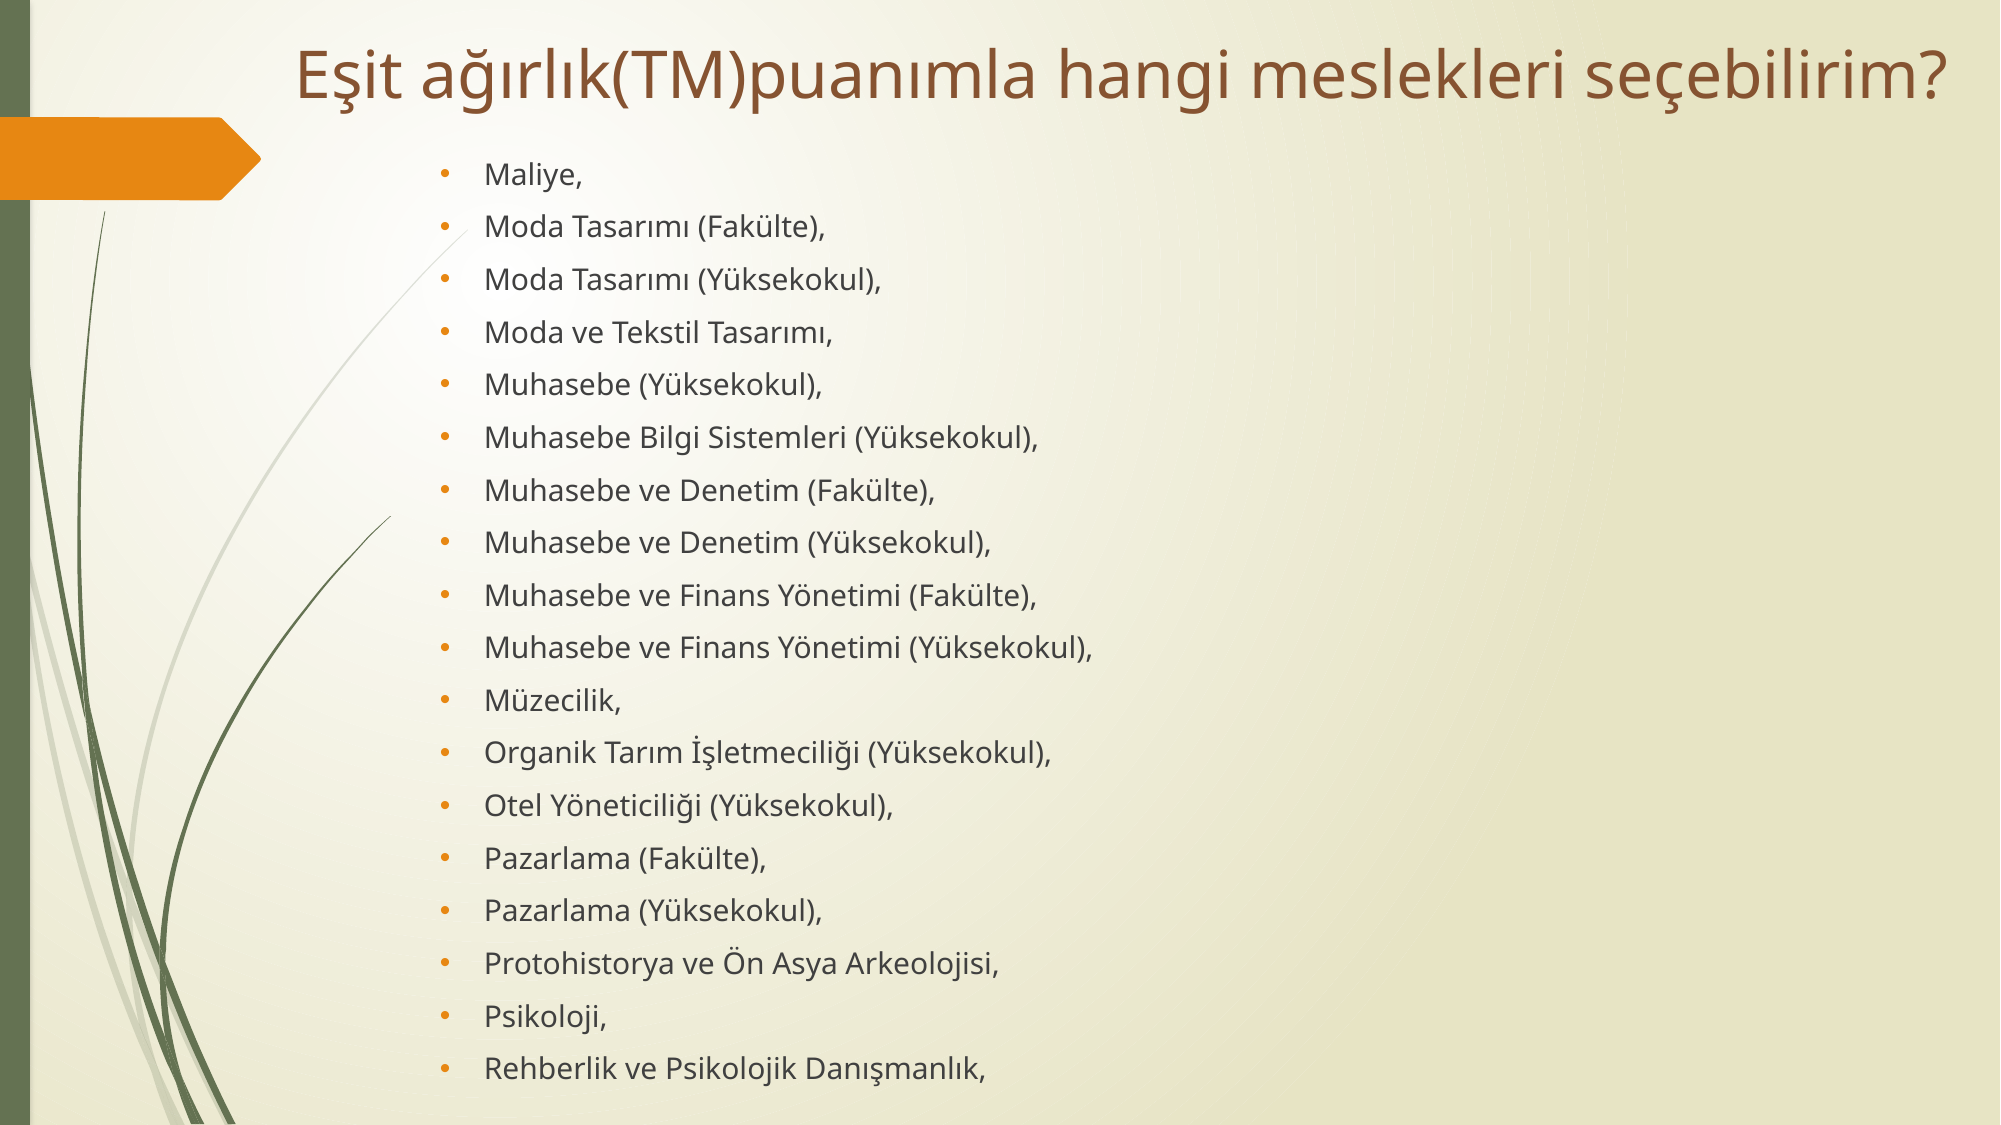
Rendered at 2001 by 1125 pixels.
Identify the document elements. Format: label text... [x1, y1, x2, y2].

title Eşit ağırlık(TM)puanımla hangi meslekleri seçebilirim? [279, 25, 2000, 128]
list Maliye, Moda Tasarımı (Fakülte), Moda Tasarımı (Yüksekokul), Moda ve Tekstil Tasarımı, Muhasebe (Yüksekokul), Muhasebe Bilgi Sistemleri (Yüksekokul), Muhasebe ve Denetim (Fakülte), Muhasebe ve Denetim (Yüksekokul), Muhasebe ve Finans Yönetimi (Fakülte), Muhasebe ve Finans Yönetimi (Yüksekokul), Müzecilik, Organik Tarım İşletmeciliği (Yüksekokul), Otel Yöneticiliği (Yüksekokul), Pazarlama (Fakülte), Pazarlama (Yüksekokul), Protohistorya ve Ön Asya Arkeolojisi, Psikoloji, Rehberlik ve Psikolojik Danışmanlık, [424, 147, 1888, 1096]
